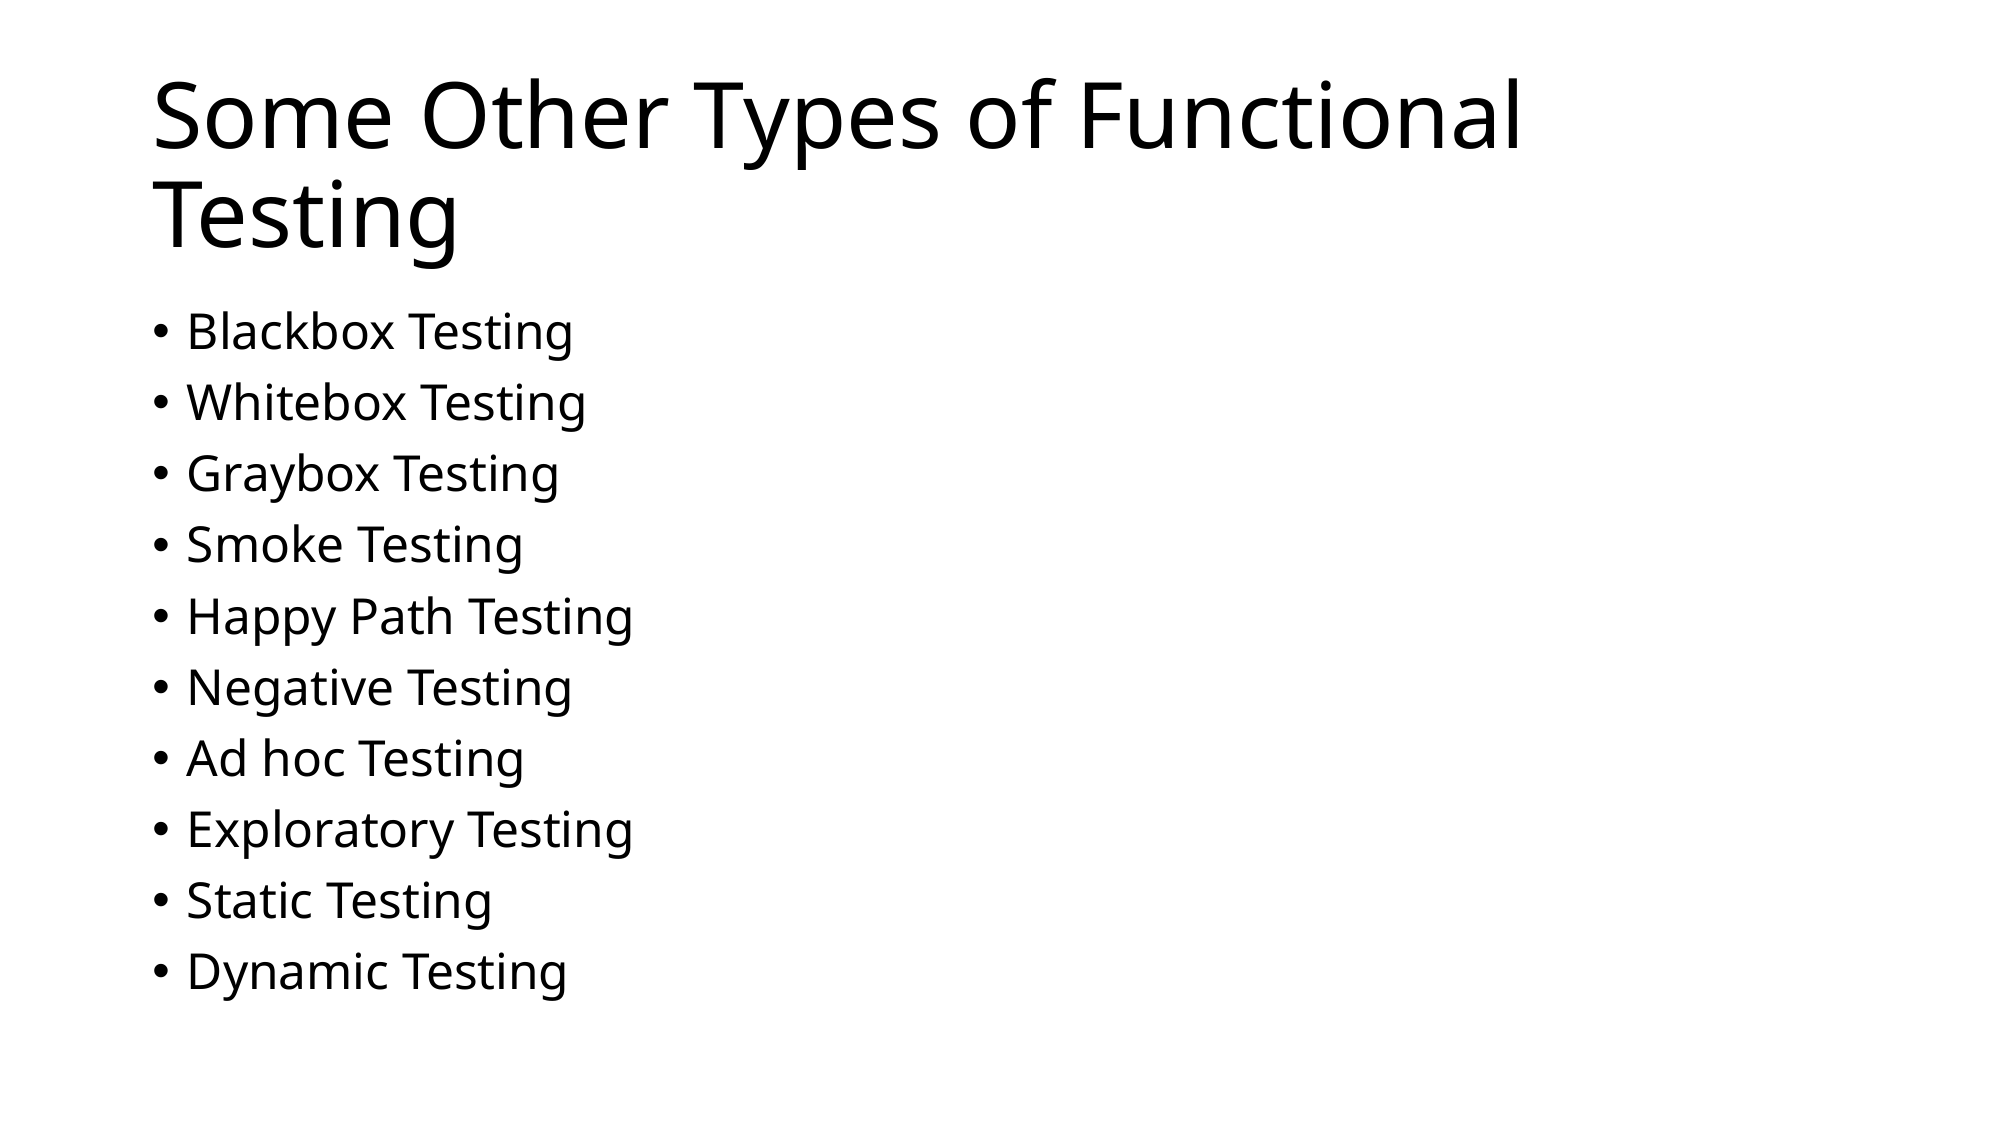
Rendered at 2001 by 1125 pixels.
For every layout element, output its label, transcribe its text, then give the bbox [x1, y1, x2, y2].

list Blackbox Testing Whitebox Testing Graybox Testing Smoke Testing Happy Path Testing Negative Testing Ad hoc Testing Exploratory Testing Static Testing Dynamic Testing [137, 299, 1863, 1014]
title Some Other Types of Functional Testing [137, 59, 1863, 278]
